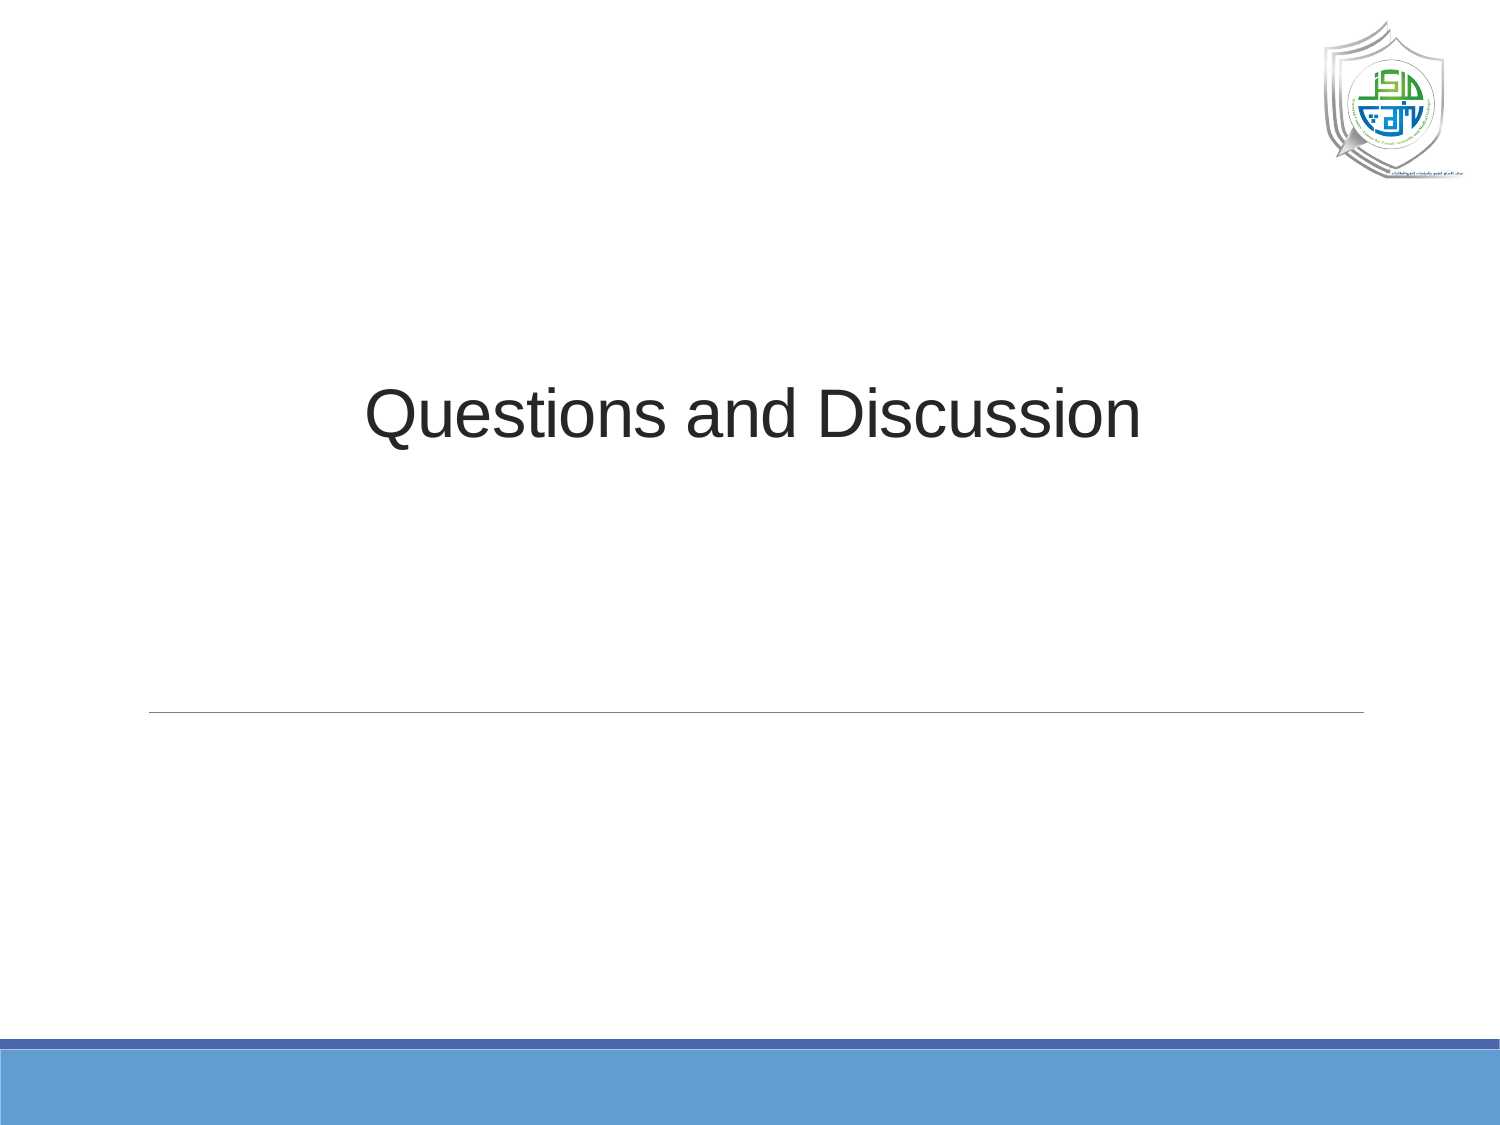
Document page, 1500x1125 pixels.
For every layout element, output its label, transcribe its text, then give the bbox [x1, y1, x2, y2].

title Questions and Discussion [135, 124, 1373, 710]
picture [1306, 15, 1482, 191]
